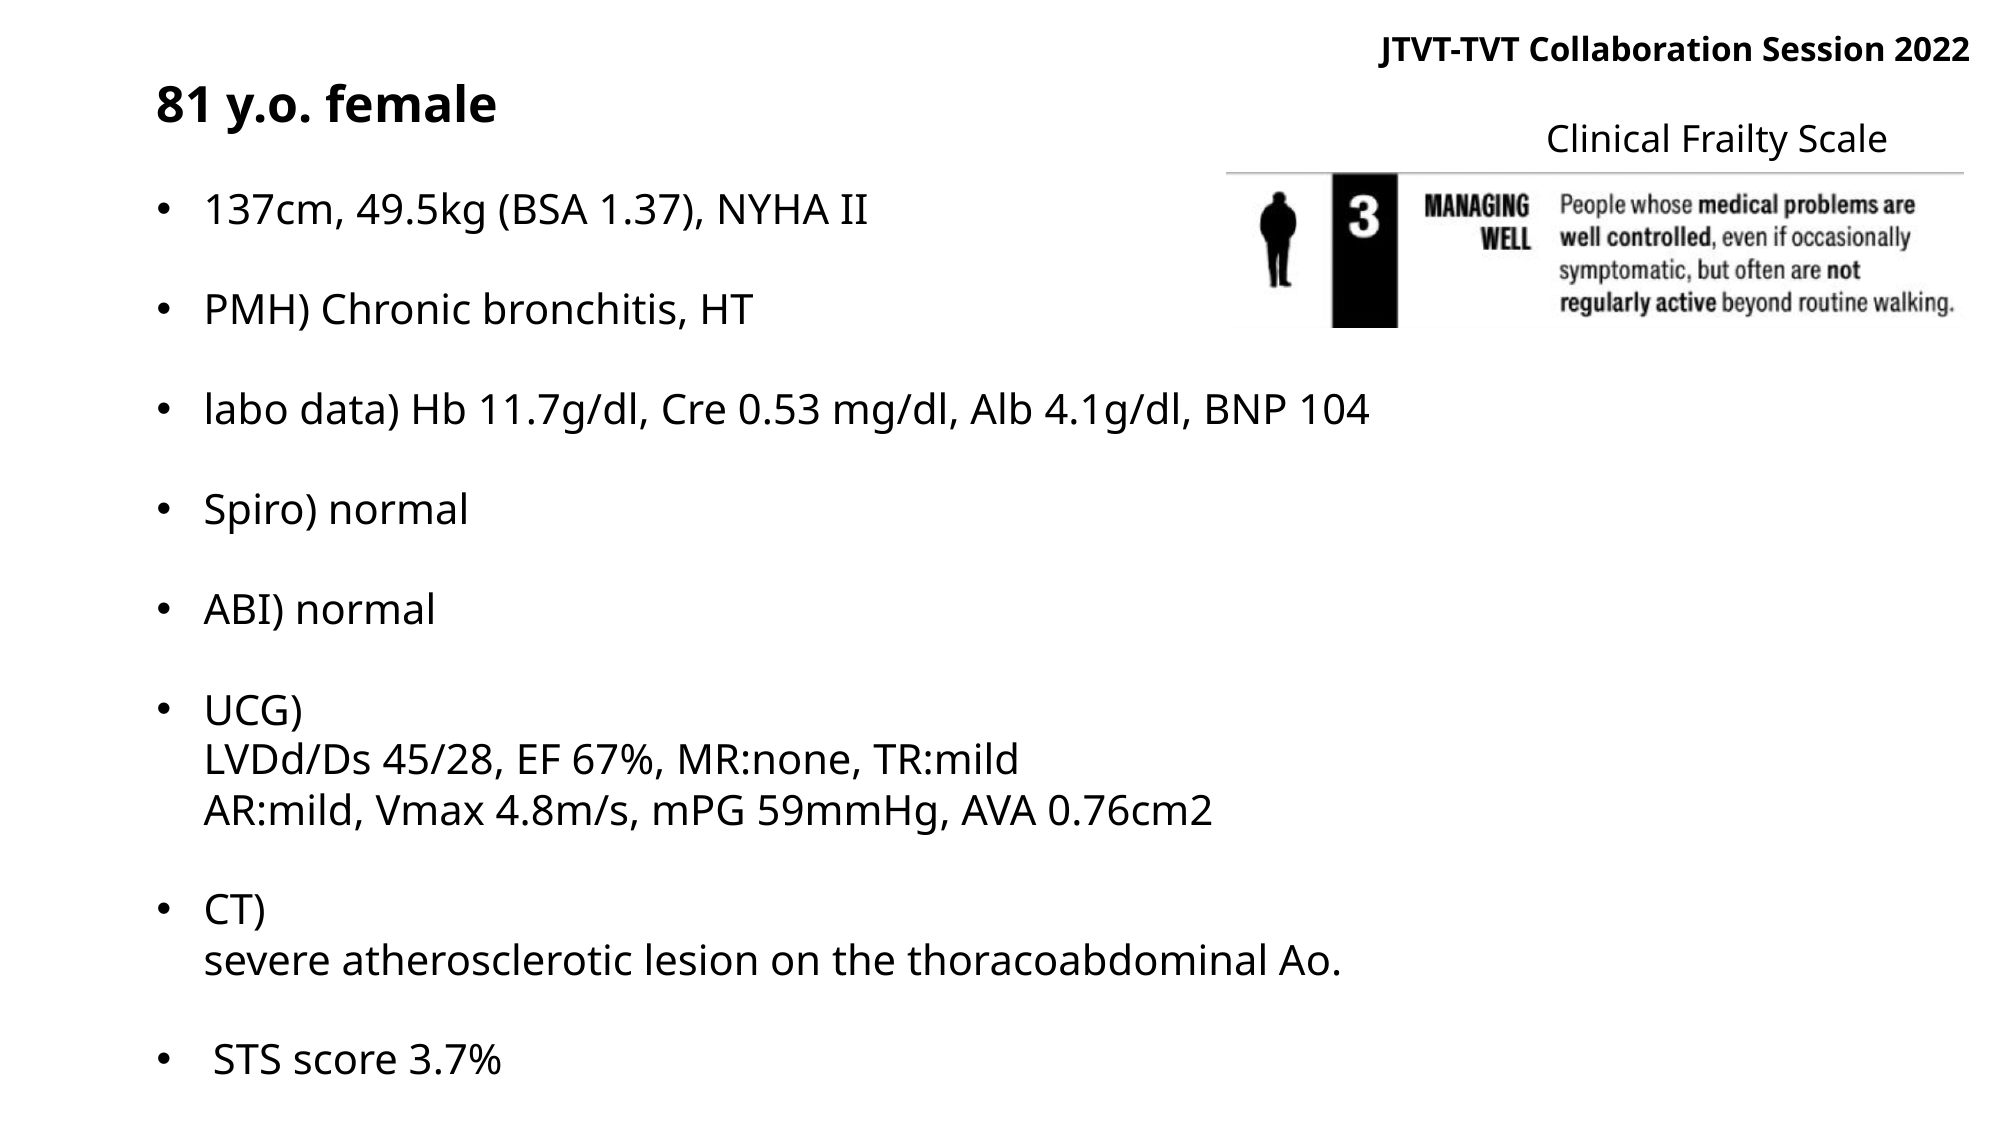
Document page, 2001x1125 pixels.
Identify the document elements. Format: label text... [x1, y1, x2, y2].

picture [1226, 172, 1964, 328]
text_box JTVT-TVT Collaboration Session 2022 [1366, 20, 1987, 76]
text_box 81 y.o. female 137cm, 49.5kg (BSA 1.37), NYHA II PMH) Chronic bronchitis, HT labo data) Hb 11.7g/dl, Cre 0.53 mg/dl, Alb 4.1g/dl, BNP 104 Spiro) normal ABI) normal UCG) LVDd/Ds 45/28, EF 67%, MR:none, TR:mild AR:mild, Vmax 4.8m/s, mPG 59mmHg, AVA 0.76cm2 CT) severe atherosclerotic lesion on the thoracoabdominal Ao. STS score 3.7% [141, 65, 1718, 1091]
text_box Clinical Frailty Scale [1718, 108, 1904, 168]
